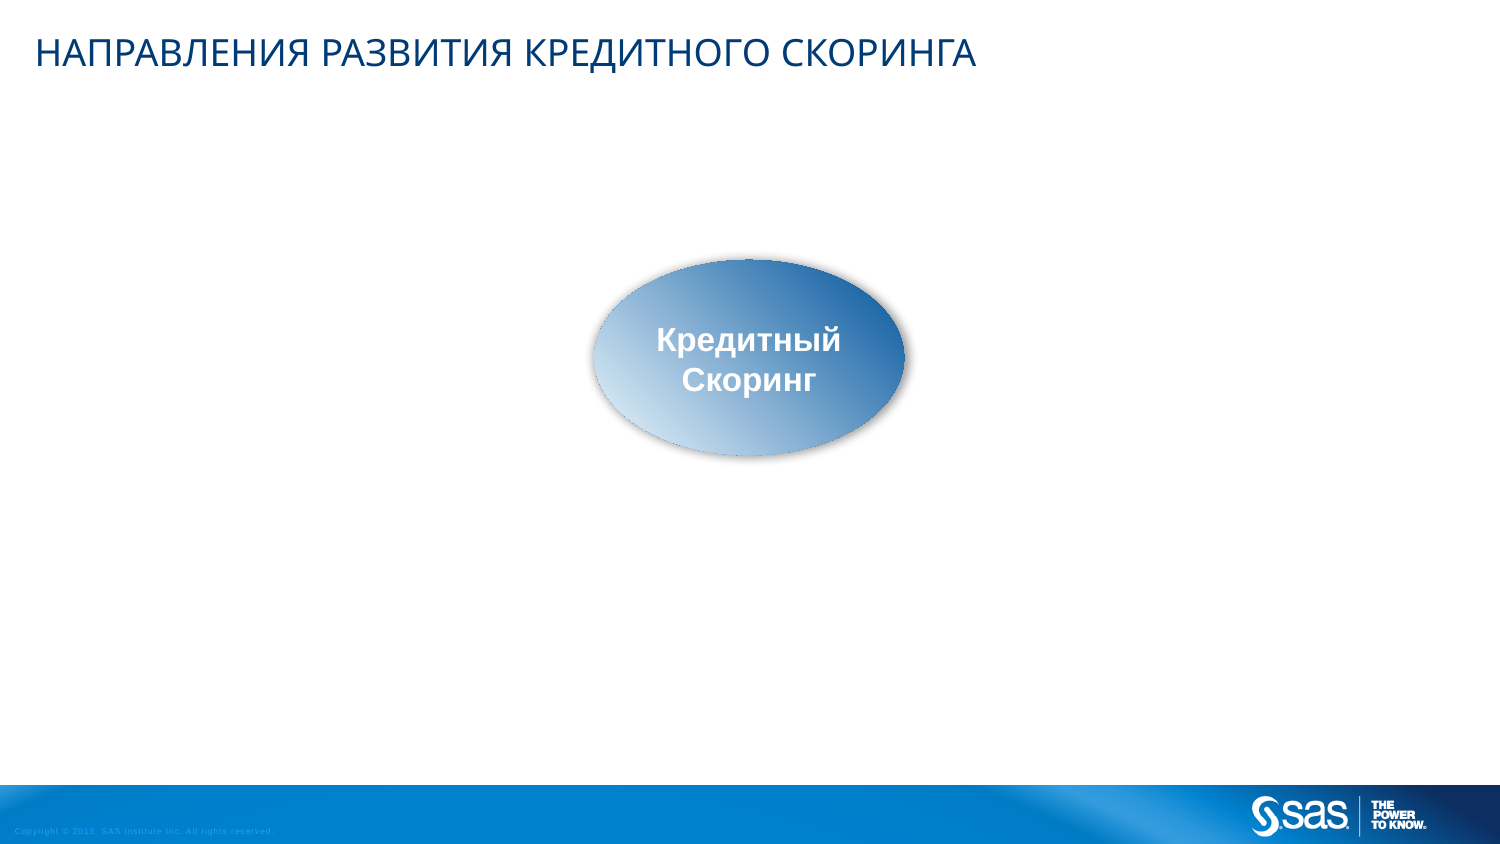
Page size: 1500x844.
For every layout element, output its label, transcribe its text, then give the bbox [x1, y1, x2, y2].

picture [0, 785, 1500, 844]
text_box Направления развития кредитного скоринга [19, 20, 1429, 81]
text_box Кредитный Скоринг [591, 257, 907, 458]
